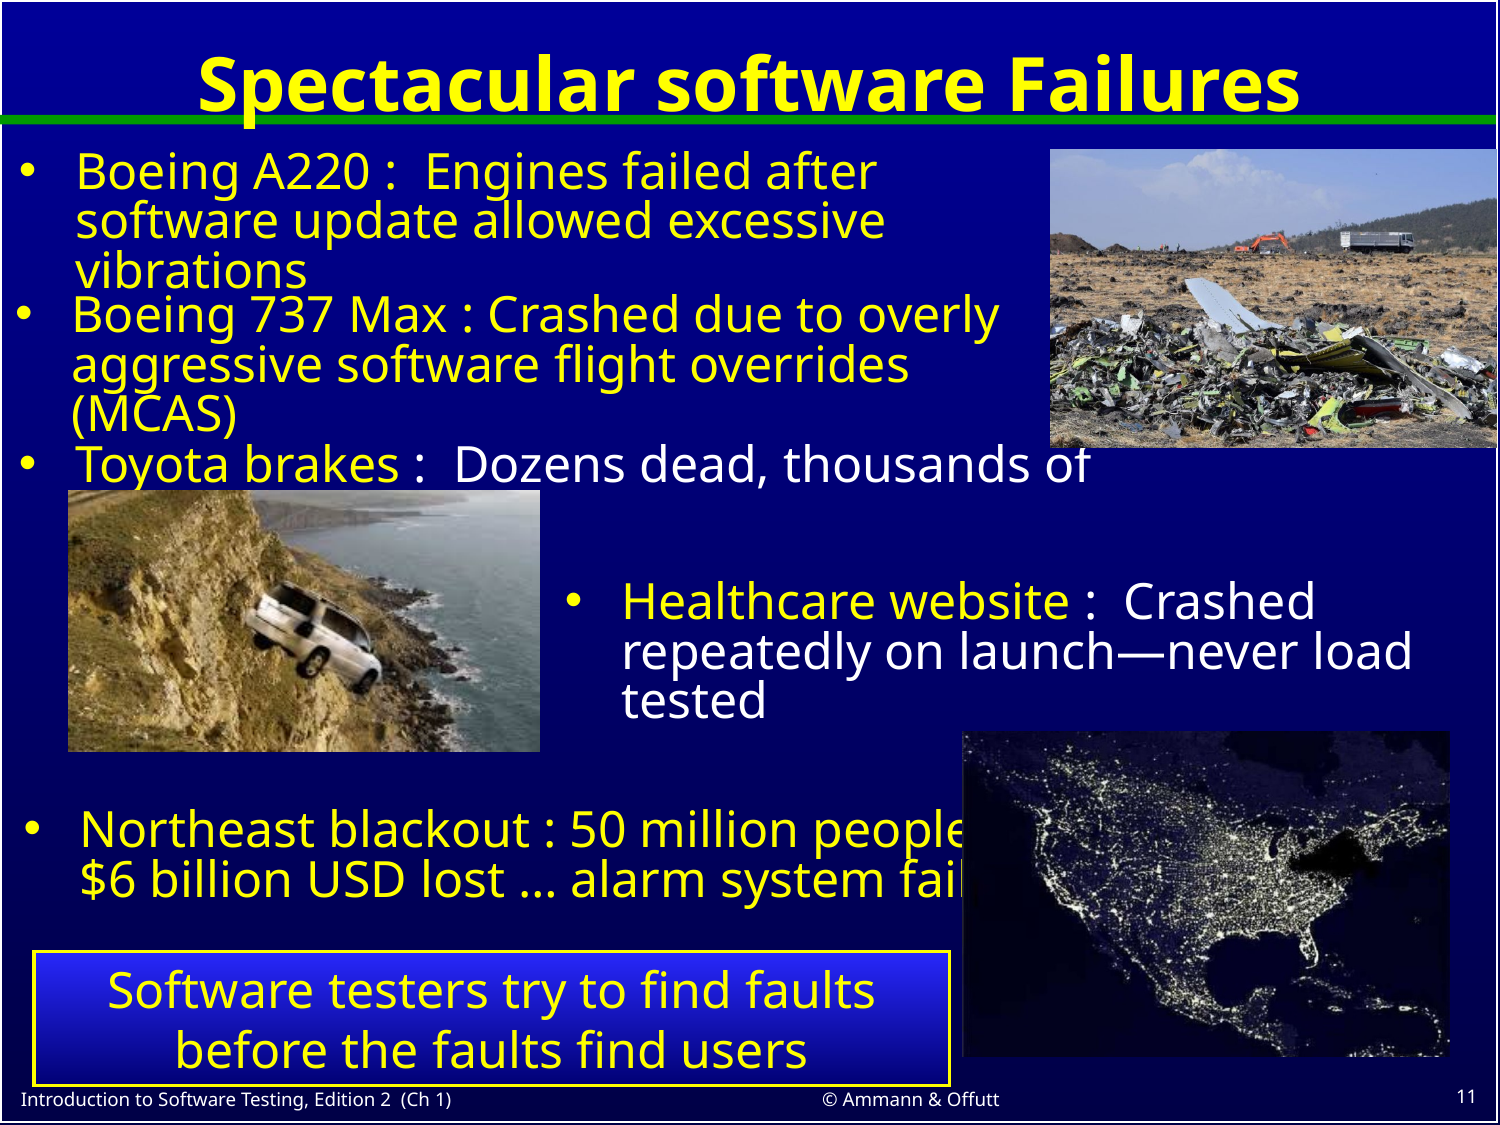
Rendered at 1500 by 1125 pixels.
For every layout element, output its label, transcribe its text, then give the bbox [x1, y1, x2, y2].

text_box Toyota brakes : Dozens dead, thousands of crashes [3, 434, 1238, 512]
slide_number 11 [1179, 1074, 1493, 1119]
text_box Boeing A220 : Engines failed after software update allowed excessive vibrations [3, 141, 1063, 270]
text_box Healthcare website : Crashed repeatedly on launch—never load tested [549, 572, 1500, 700]
picture [68, 490, 540, 753]
text_box Northeast blackout : 50 million people, $6 billion USD lost … alarm system failed [8, 799, 957, 928]
picture [1049, 149, 1498, 449]
slide_number Introduction to Software Testing, Edition 2 (Ch 1) [5, 1077, 637, 1119]
footer © Ammann & Offutt [673, 1075, 1149, 1119]
text_box Software testers try to find faults before the faults find users [34, 951, 950, 1086]
text_box Boeing 737 Max : Crashed due to overly aggressive software flight overrides (MCAS) [0, 284, 1044, 413]
picture [962, 731, 1451, 1057]
title Spectacular software Failures [7, 15, 1493, 148]
